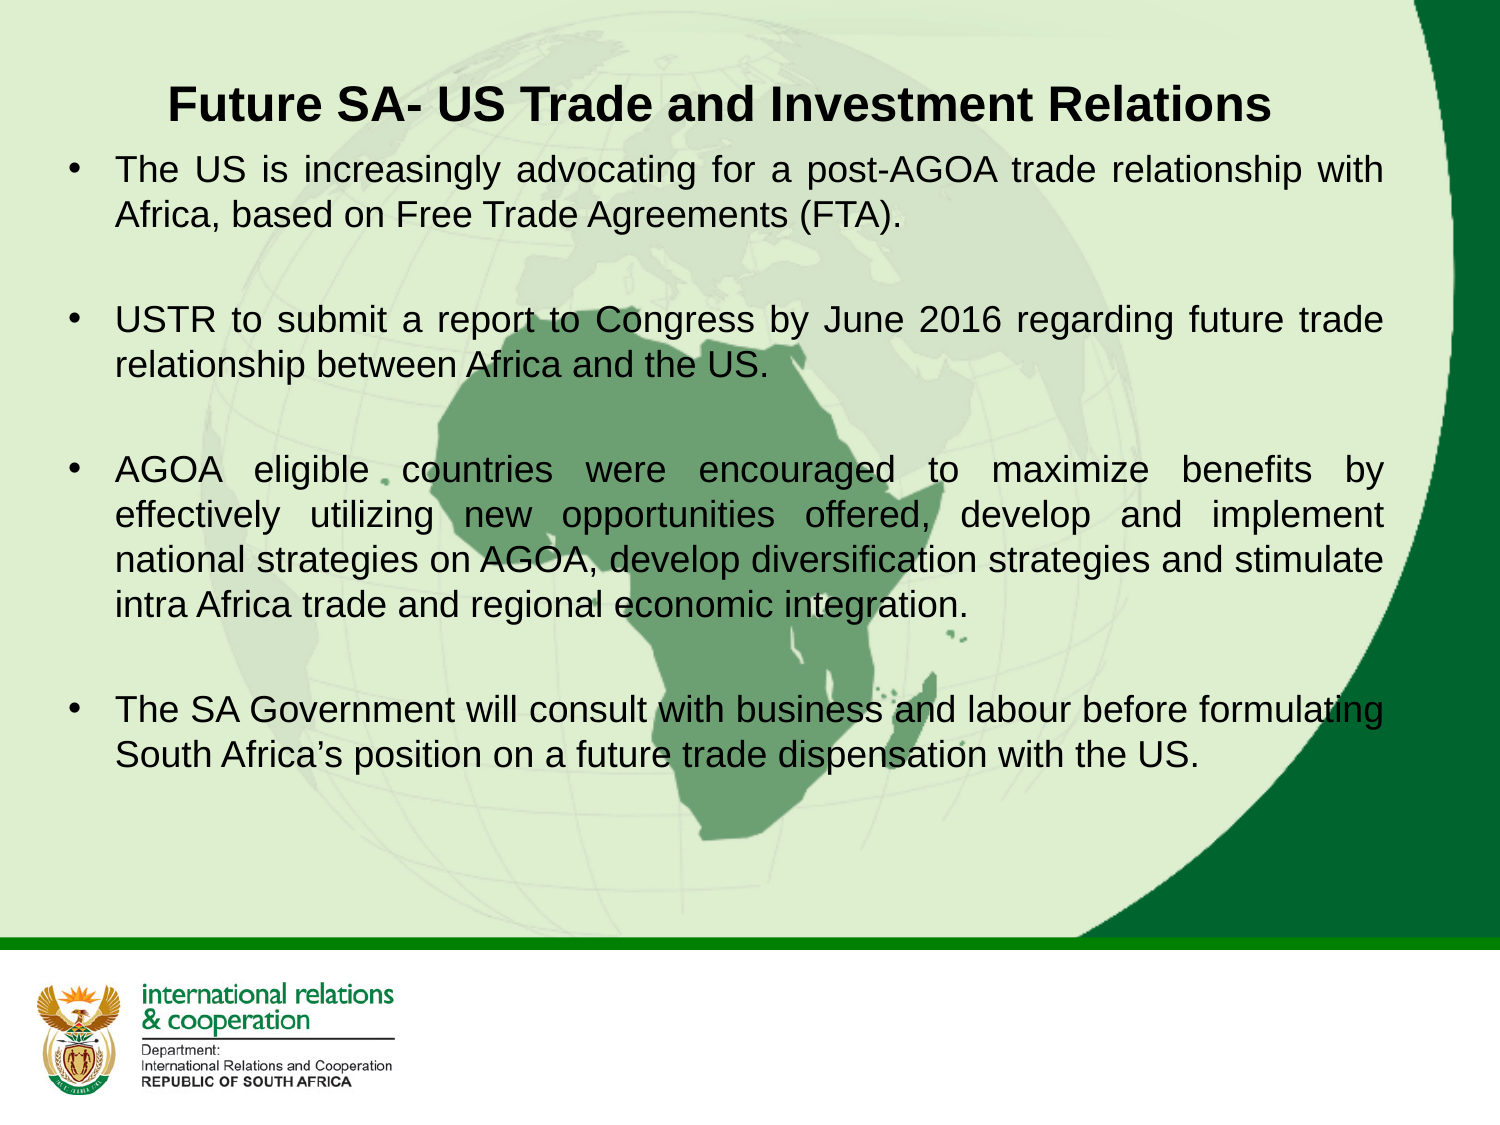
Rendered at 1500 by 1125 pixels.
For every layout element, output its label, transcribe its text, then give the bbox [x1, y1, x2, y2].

picture [37, 974, 400, 1095]
title Future SA- US Trade and Investment Relations [52, 30, 1388, 136]
subtitle The US is increasingly advocating for a post-AGOA trade relationship with Africa, based on Free Trade Agreements (FTA). USTR to submit a report to Congress by June 2016 regarding future trade relationship between Africa and the US. AGOA eligible countries were encouraged to maximize benefits by effectively utilizing new opportunities offered, develop and implement national strategies on AGOA, develop diversification strategies and stimulate intra Africa trade and regional economic integration. The SA Government will consult with business and labour before formulating South Africa’s position on a future trade dispensation with the US. [52, 136, 1400, 953]
picture [0, 0, 1500, 937]
